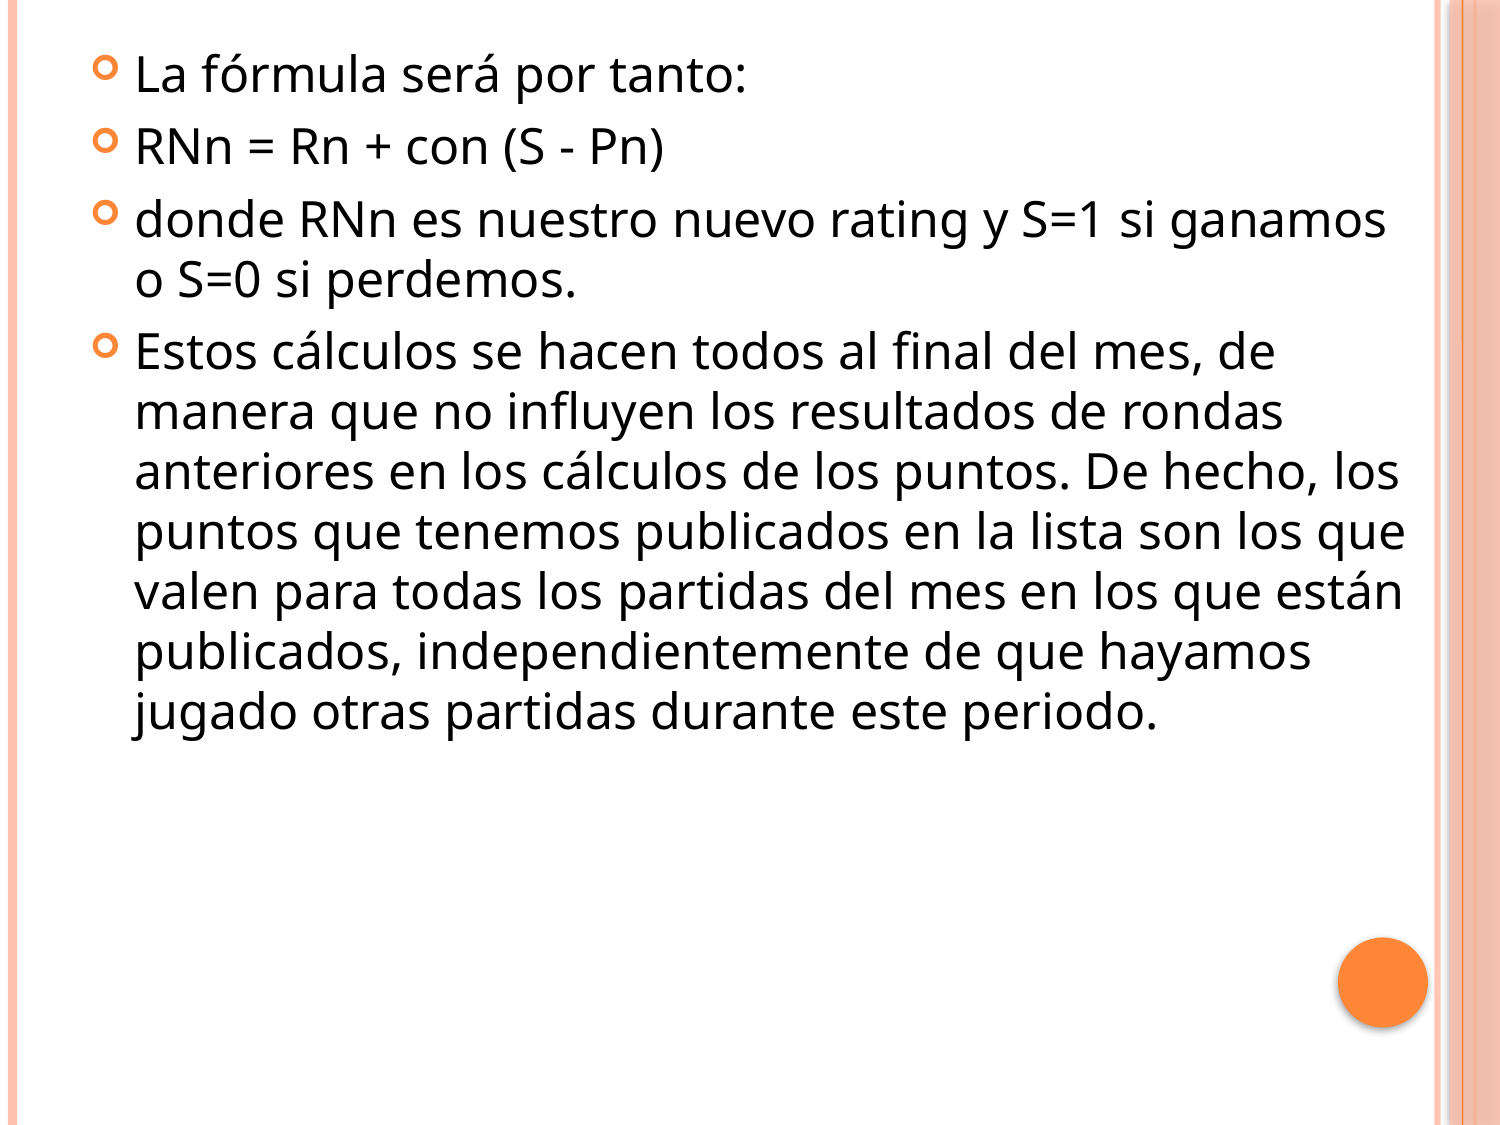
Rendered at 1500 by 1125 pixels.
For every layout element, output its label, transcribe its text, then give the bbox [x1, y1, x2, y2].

list La fórmula será por tanto: RNn = Rn + con (S - Pn) donde RNn es nuestro nuevo rating y S=1 si ganamos o S=0 si perdemos. Estos cálculos se hacen todos al final del mes, de manera que no influyen los resultados de rondas anteriores en los cálculos de los puntos. De hecho, los puntos que tenemos publicados en la lista son los que valen para todas los partidas del mes en los que están publicados, independientemente de que hayamos jugado otras partidas durante este periodo. [75, 35, 1425, 1055]
